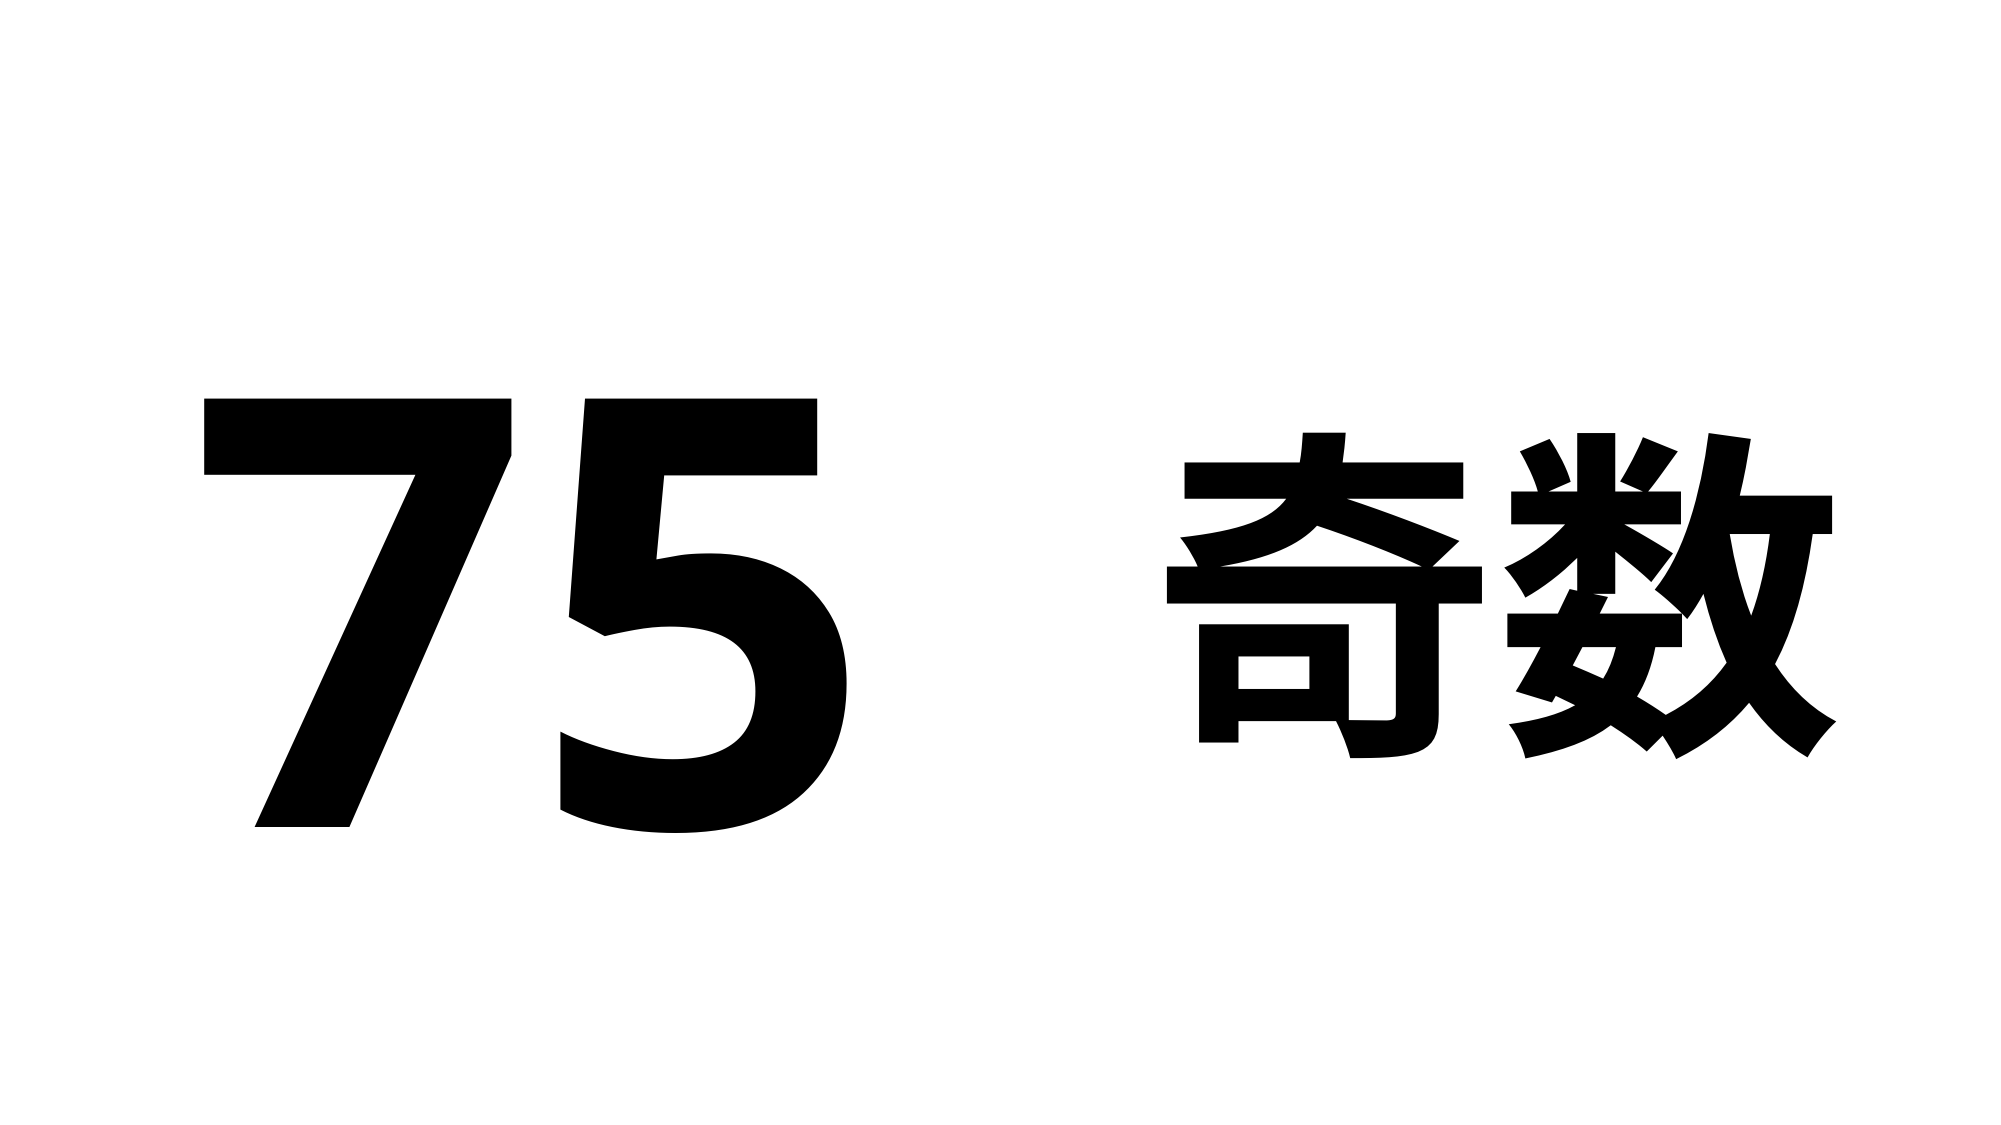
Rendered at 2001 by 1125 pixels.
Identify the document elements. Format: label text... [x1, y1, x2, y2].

text_box 75 [173, 220, 890, 955]
text_box 奇数 [1136, 374, 1859, 804]
